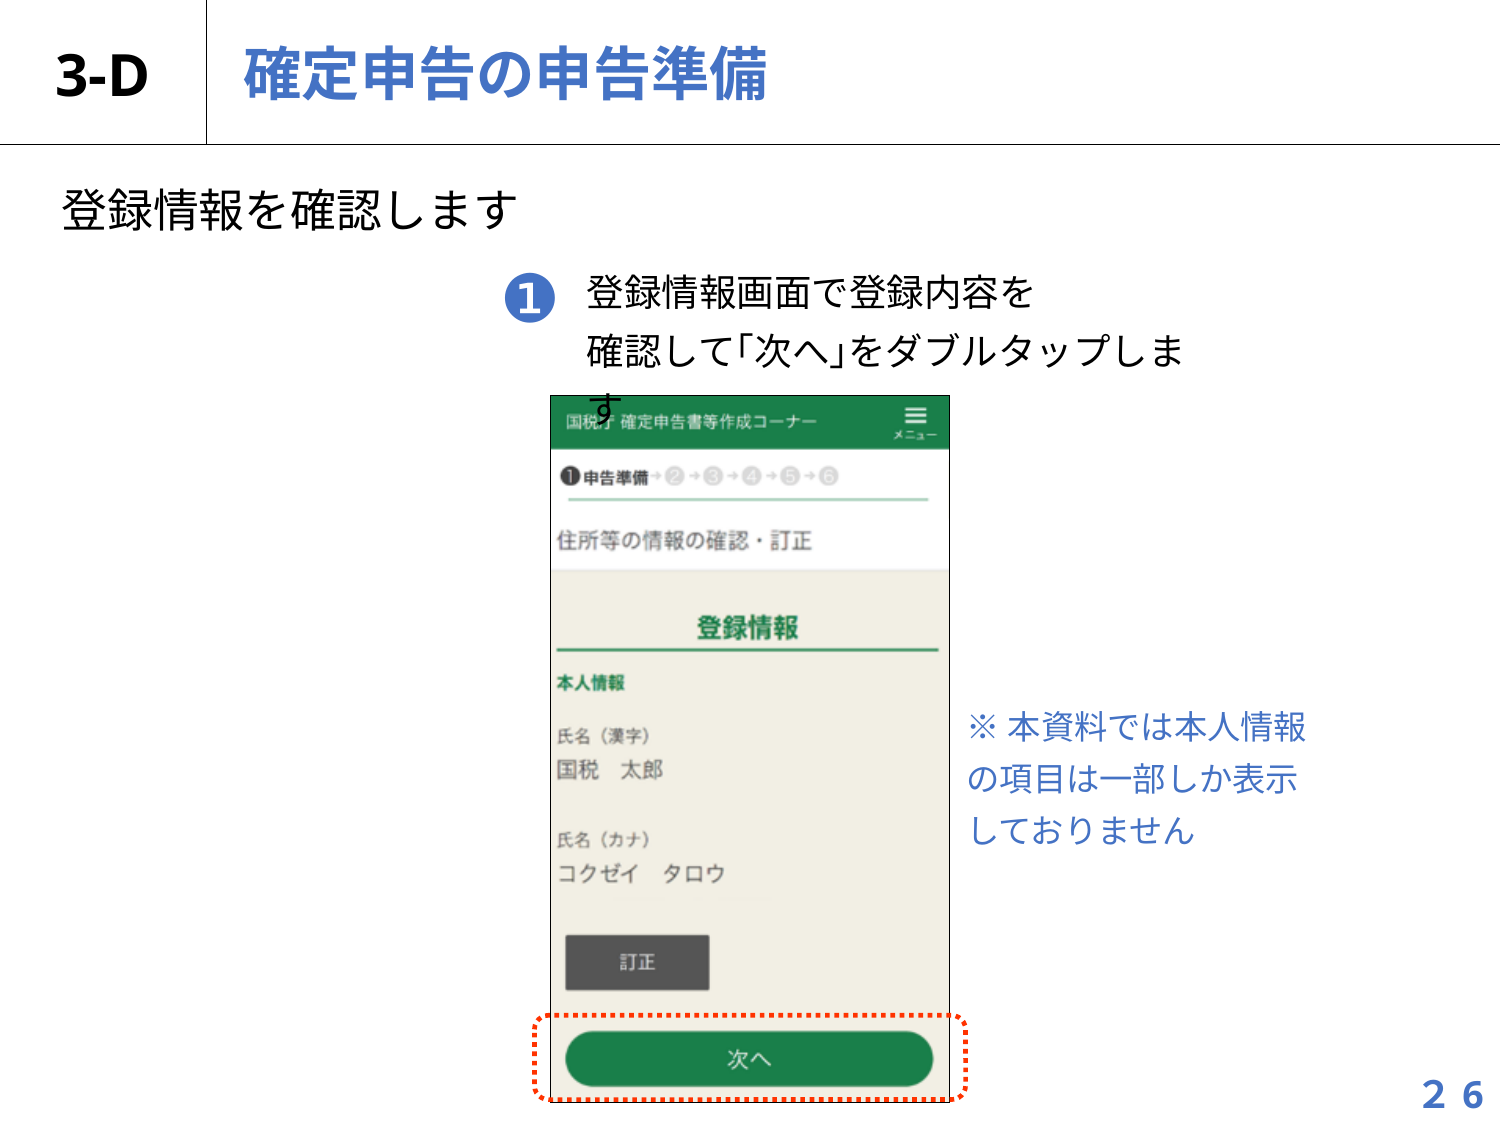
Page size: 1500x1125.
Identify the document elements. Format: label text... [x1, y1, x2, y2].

picture [550, 395, 950, 1103]
text_box ※本資料では本人情報の項目は一部しか表示しておりません [960, 686, 1319, 858]
text_box 3-D [0, 0, 207, 147]
text_box [533, 1014, 550, 1101]
text_box ❶ [486, 248, 563, 343]
text_box ２6 [1399, 1063, 1500, 1123]
title 確定申告の申告準備 [228, 36, 1472, 116]
text_box 登録情報画面で登録内容を 確認して｢次へ｣をダブルタップします [571, 248, 1219, 439]
text_box 登録情報を確認します [46, 180, 1422, 274]
text_box [950, 1014, 967, 1101]
